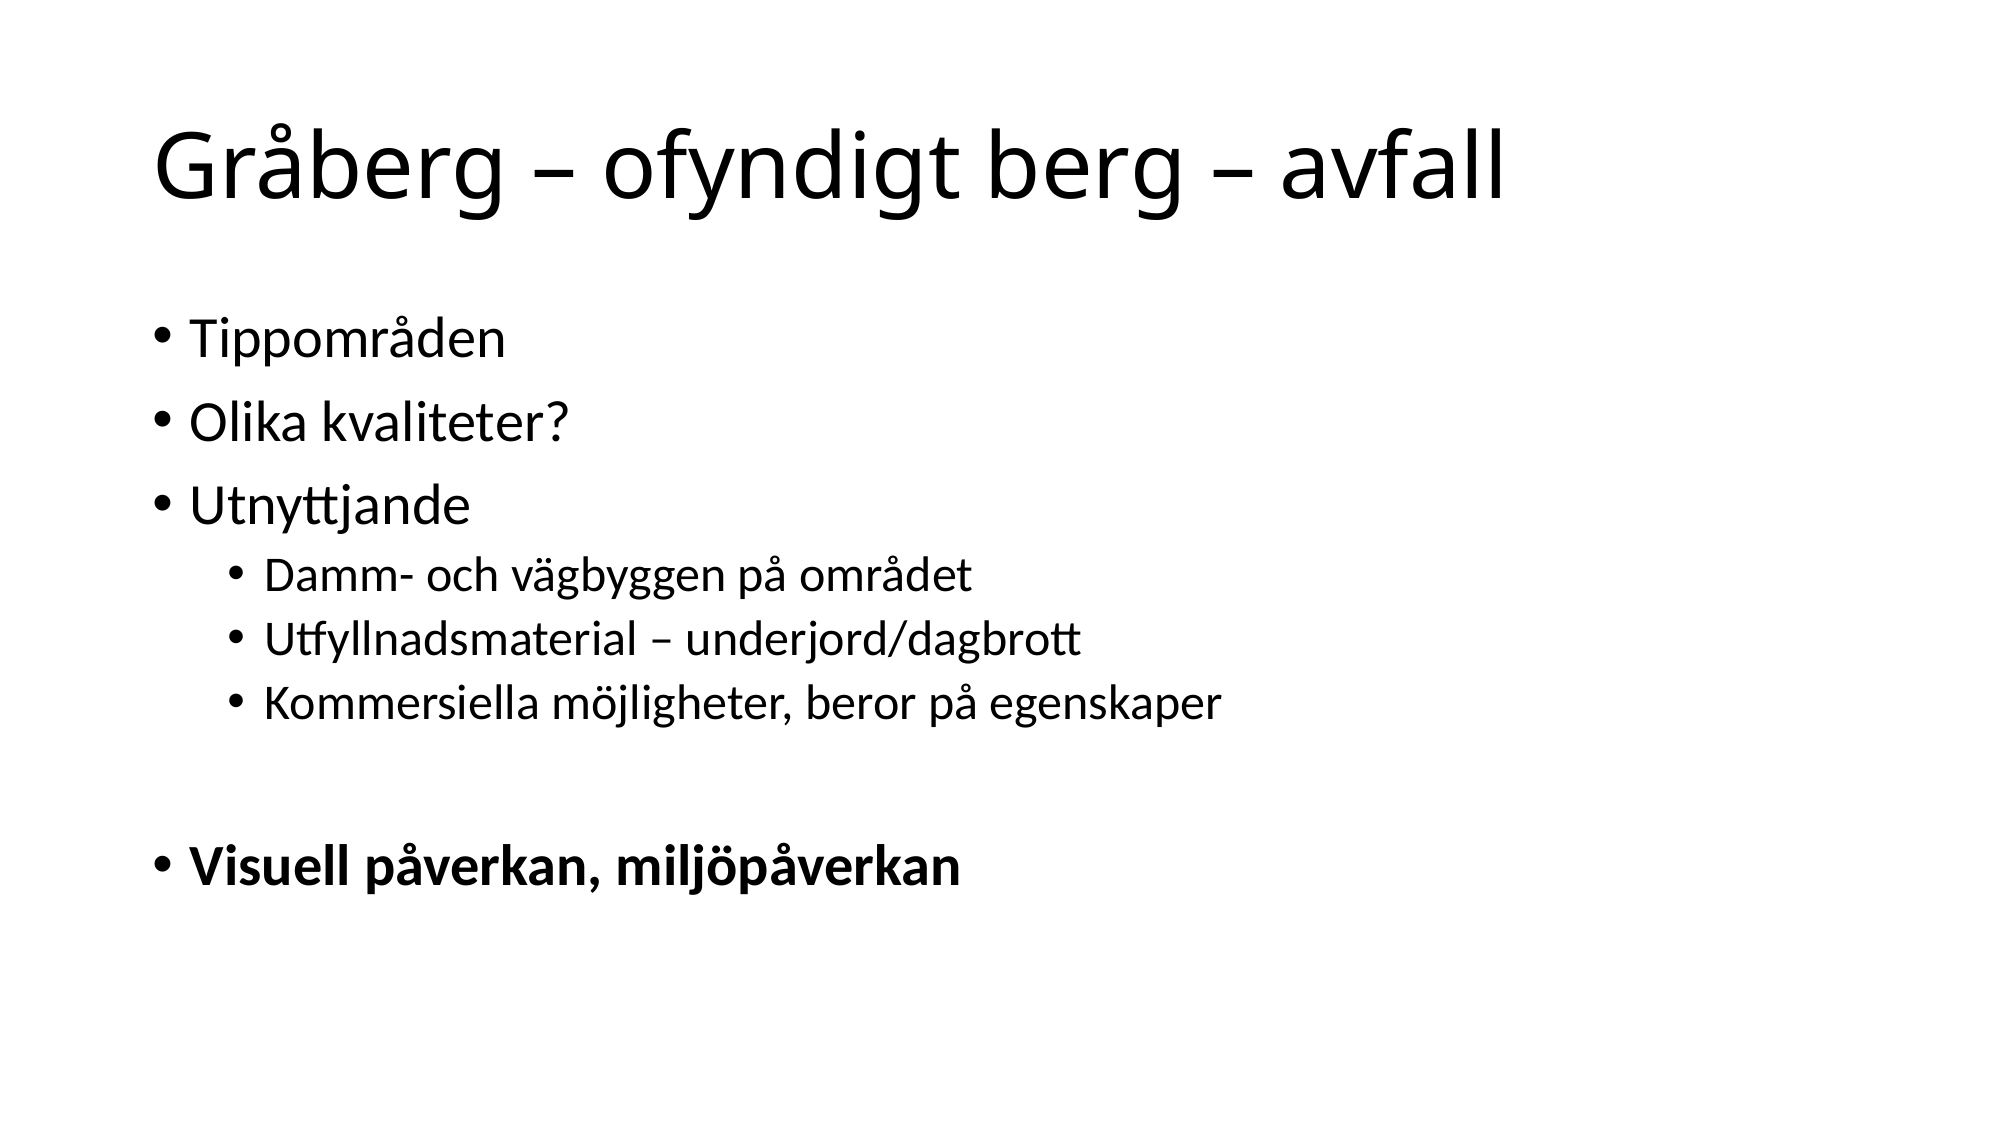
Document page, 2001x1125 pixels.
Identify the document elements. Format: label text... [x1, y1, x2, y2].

title Gråberg – ofyndigt berg – avfall [137, 59, 1863, 278]
list Tippområden Olika kvaliteter? Utnyttjande Damm- och vägbyggen på området Utfyllnadsmaterial – underjord/dagbrott Kommersiella möjligheter, beror på egenskaper Visuell påverkan, miljöpåverkan [137, 299, 1863, 1014]
